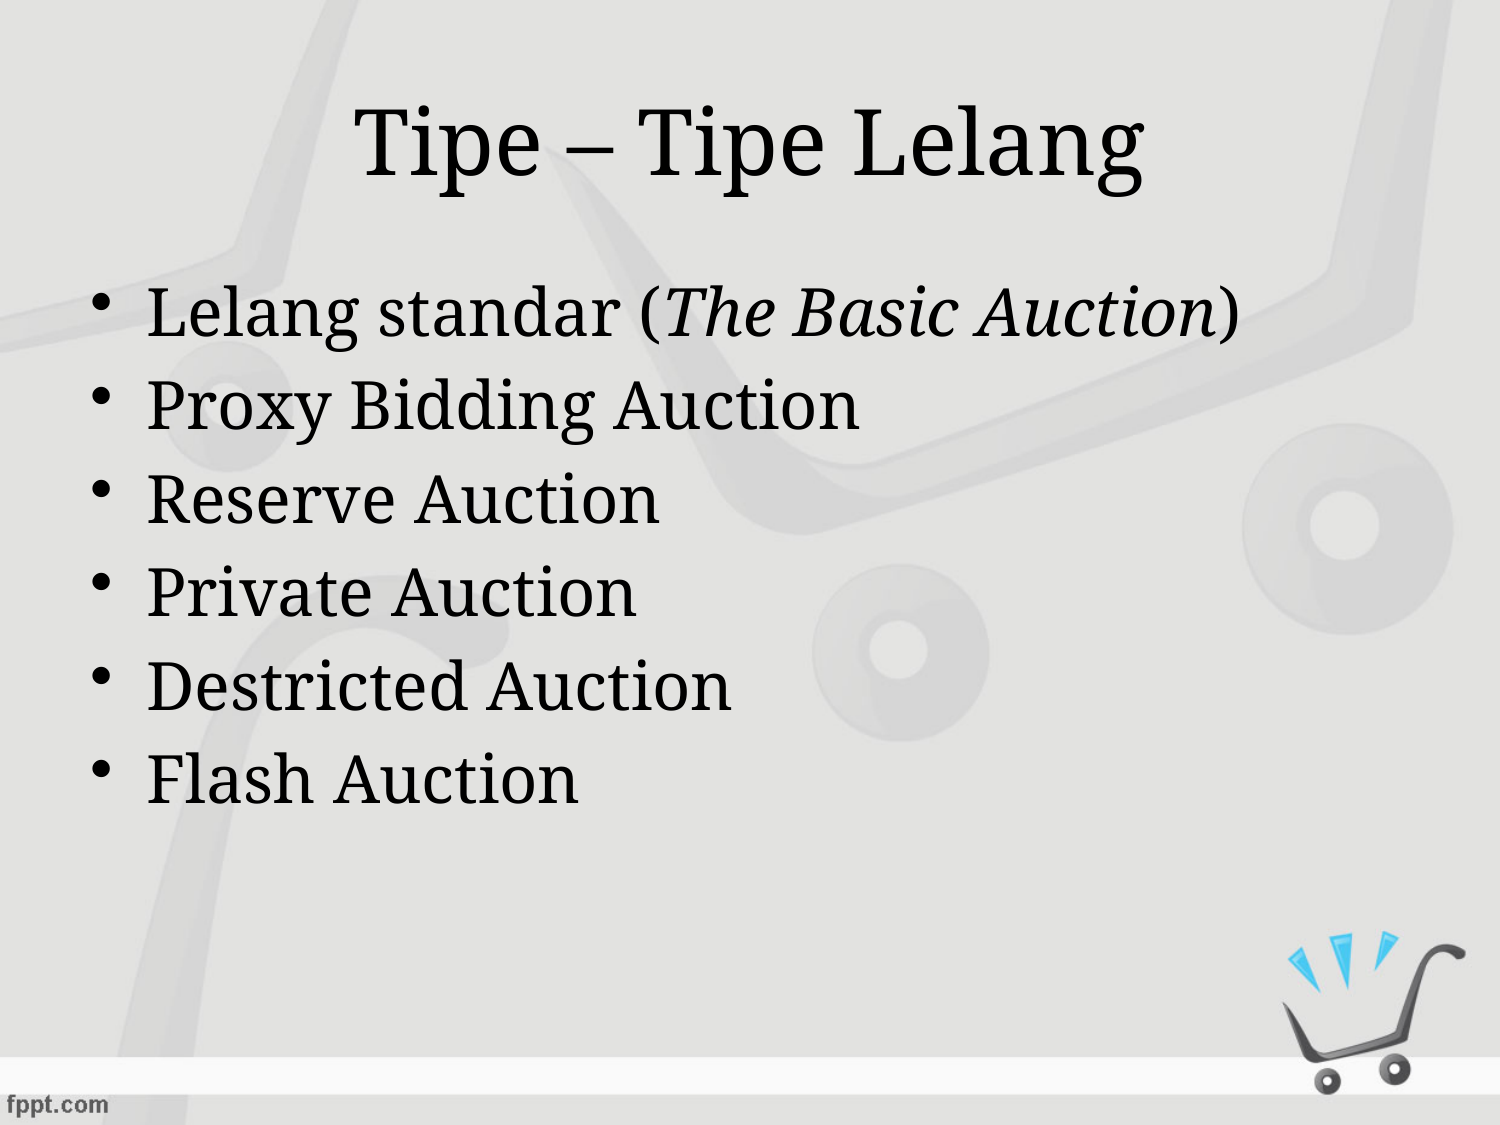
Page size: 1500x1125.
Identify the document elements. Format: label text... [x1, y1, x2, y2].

picture [0, 0, 1500, 1125]
list Lelang standar (The Basic Auction) Proxy Bidding Auction Reserve Auction Private Auction Destricted Auction Flash Auction [75, 262, 1425, 1005]
title Tipe – Tipe Lelang [75, 45, 1425, 233]
